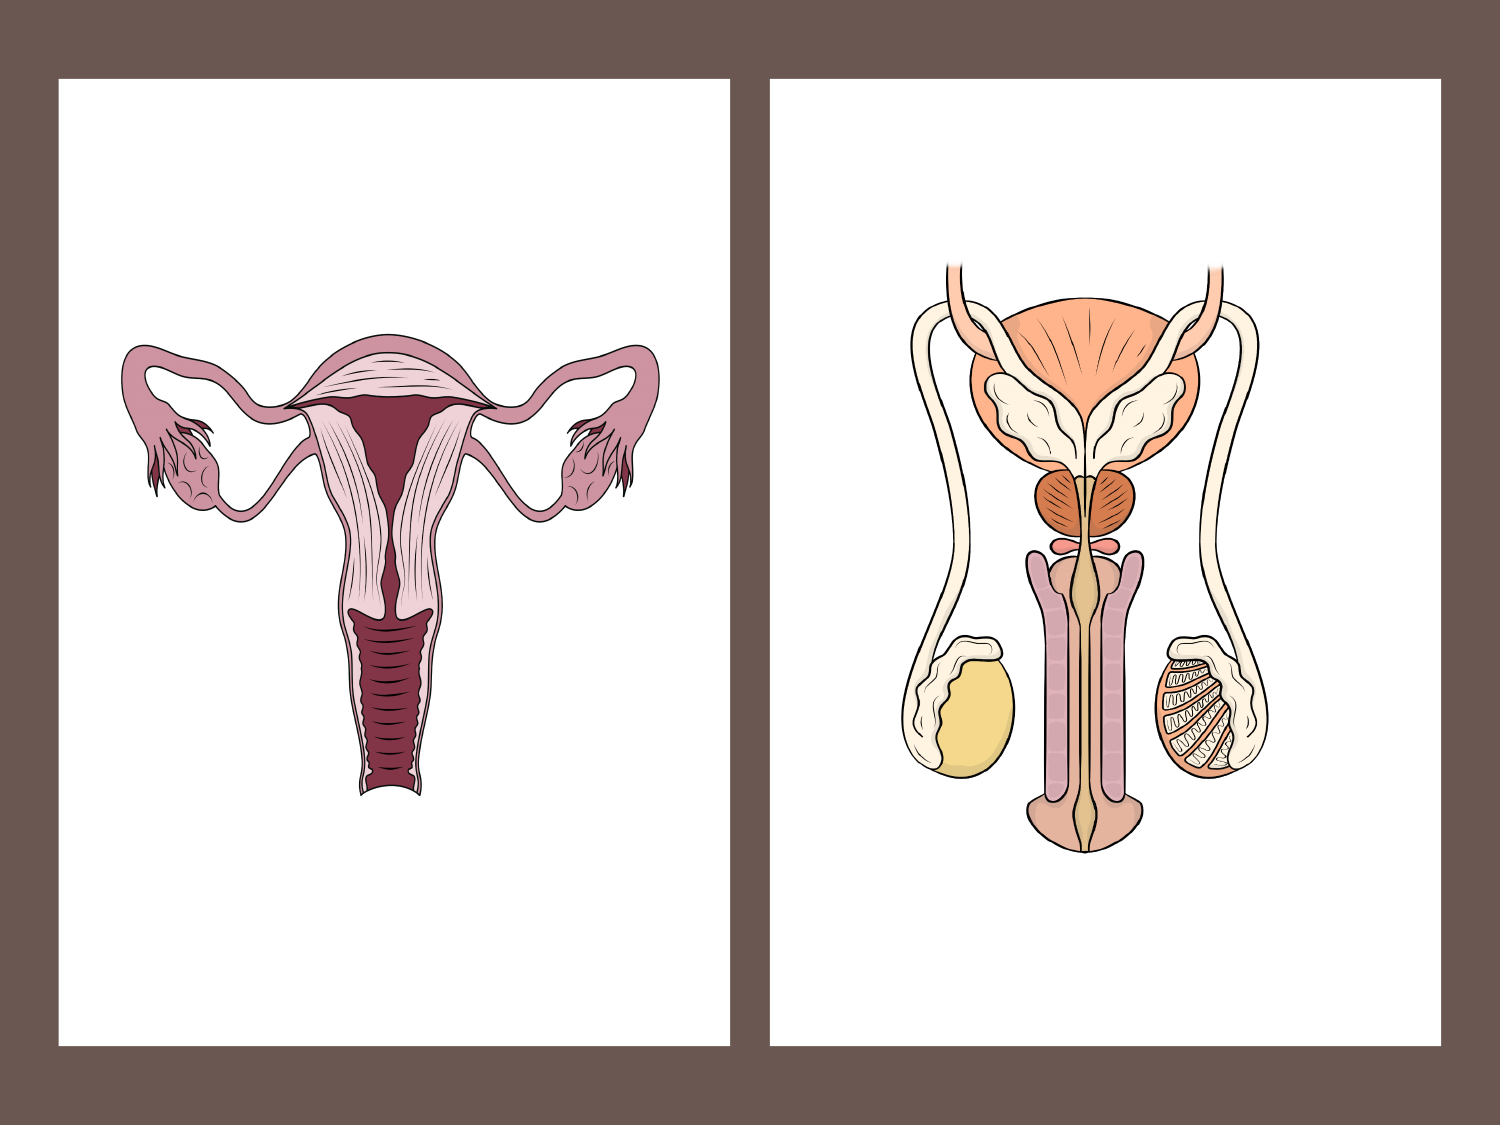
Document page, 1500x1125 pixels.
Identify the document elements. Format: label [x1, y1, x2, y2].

text_box [0, 0, 1500, 1125]
text_box [768, 77, 1443, 1048]
picture [78, 280, 711, 845]
text_box [57, 77, 732, 1048]
picture [789, 175, 1422, 950]
